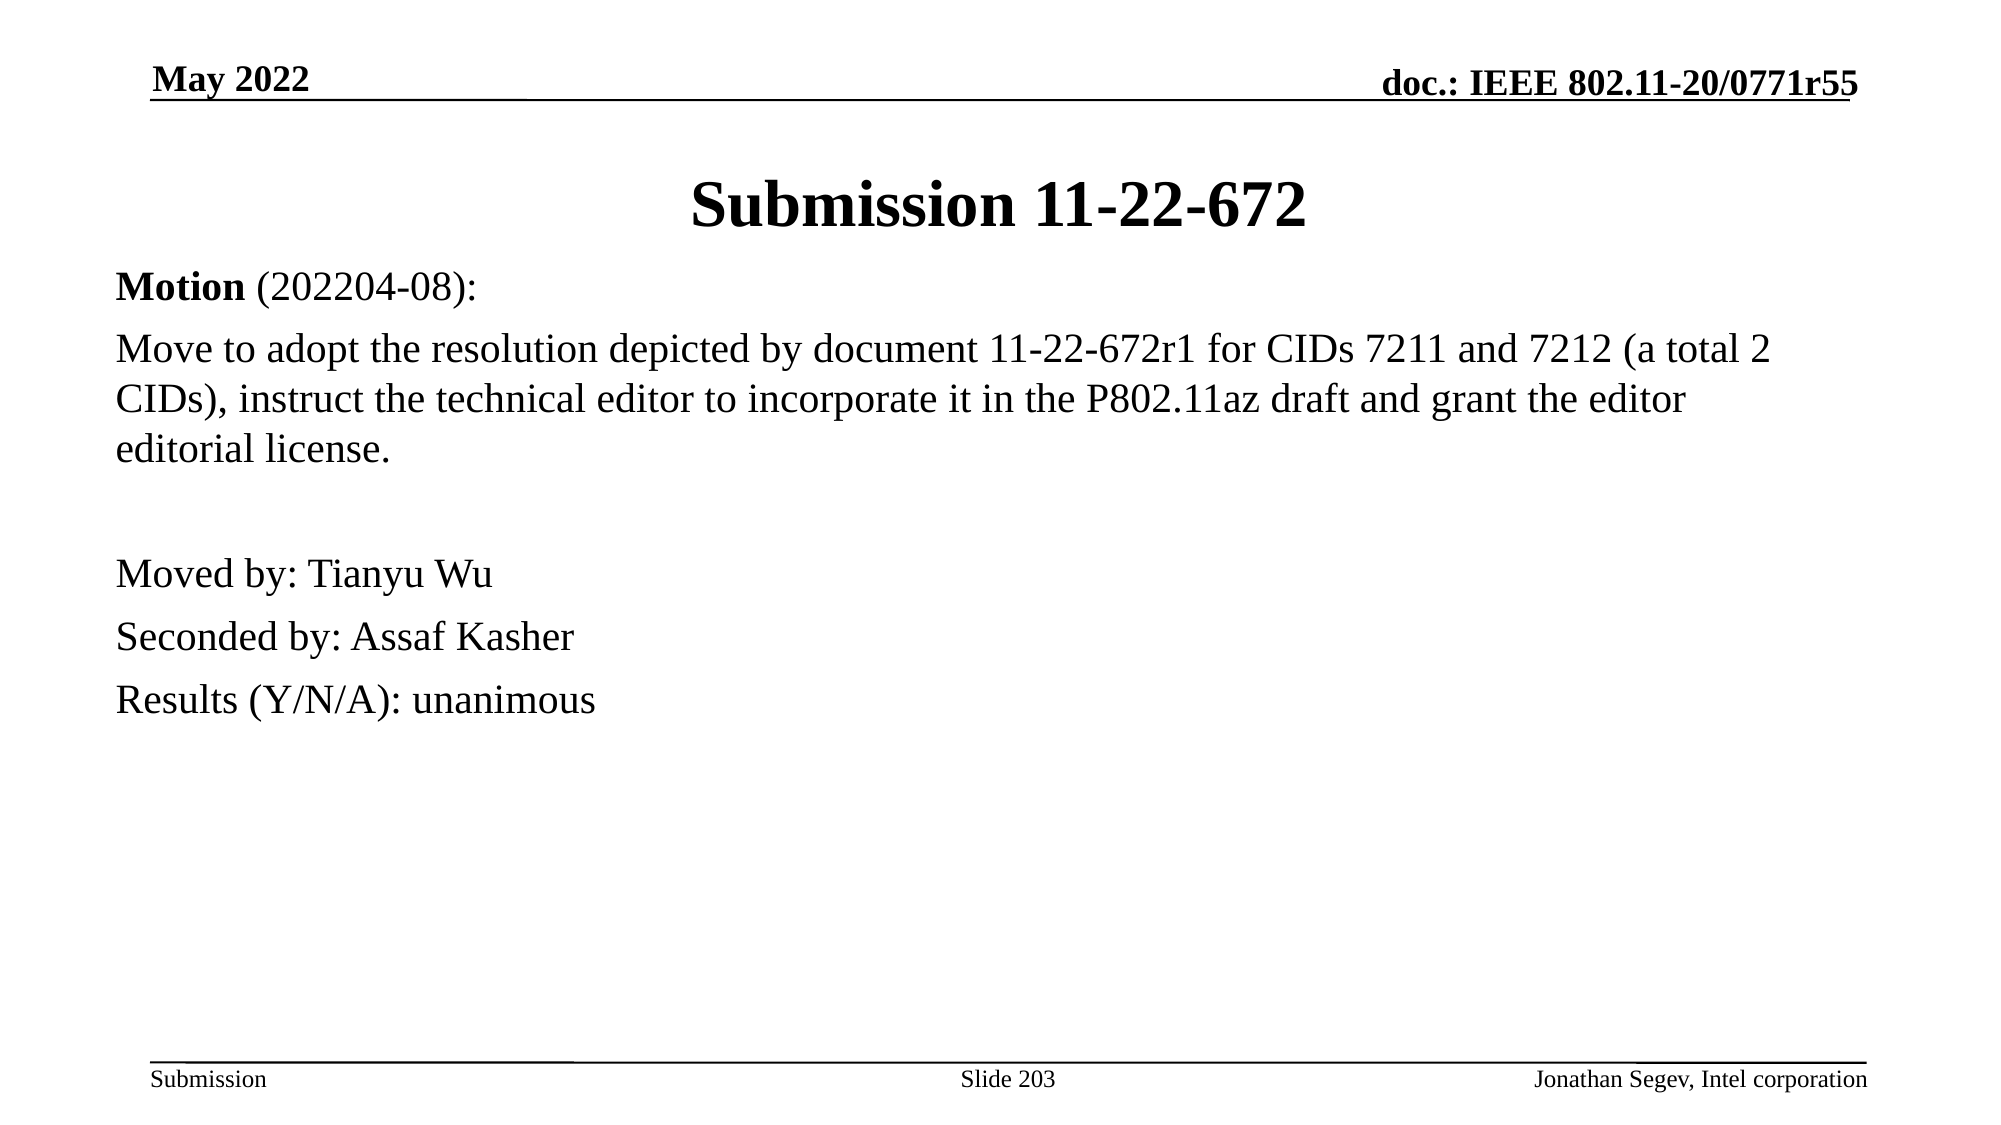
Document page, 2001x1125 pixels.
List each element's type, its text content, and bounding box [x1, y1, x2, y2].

slide_number Slide 203 [950, 1061, 1067, 1123]
footer Jonathan Segev, Intel corporation [1171, 1061, 1869, 1093]
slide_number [152, 54, 563, 100]
list Motion (202204-08): Move to adopt the resolution depicted by document 11-22-672r1 for CIDs 7211 and 7212 (a total 2 CIDs), instruct the technical editor to incorporate it in the P802.11az draft and grant the editor editorial license. Moved by: Tianyu Wu Seconded by: Assaf Kasher Results (Y/N/A): unanimous [100, 250, 1801, 1008]
title Submission 11-22-672 [149, 112, 1850, 288]
